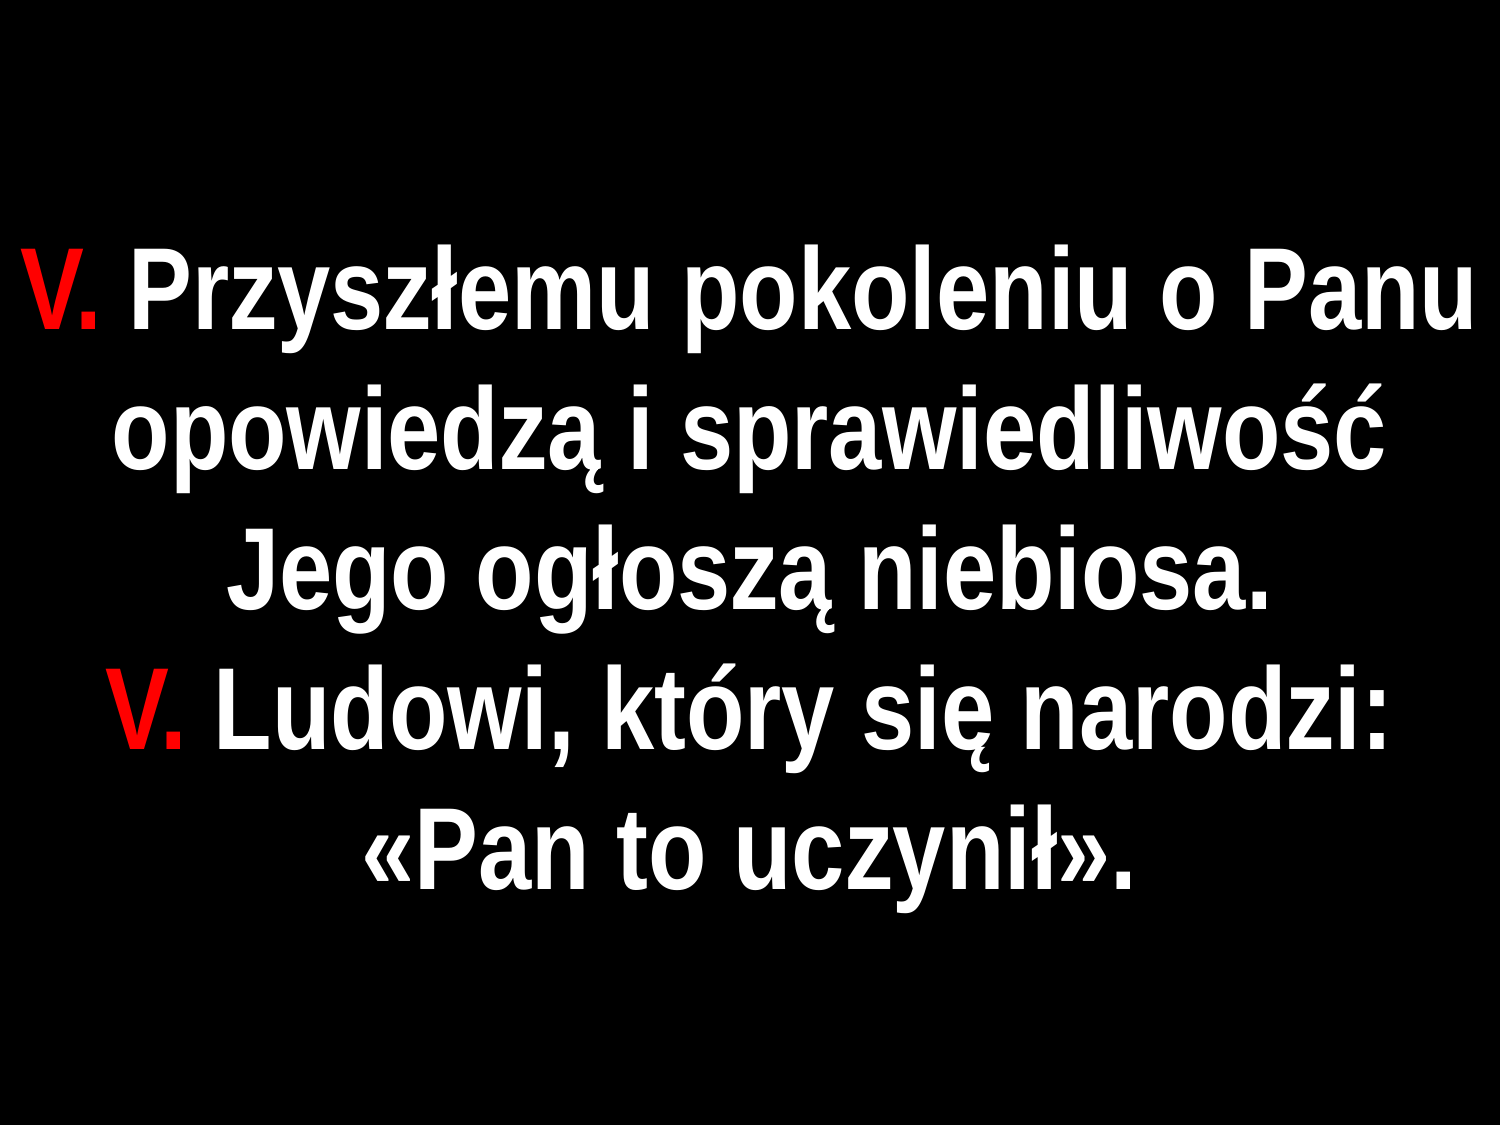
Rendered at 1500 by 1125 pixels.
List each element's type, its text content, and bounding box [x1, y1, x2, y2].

title V. Przyszłemu pokoleniu o Panu opowiedzą i sprawiedliwość Jego ogłoszą niebiosa. V. Ludowi, który się narodzi: «Pan to uczynił». [0, 470, 1500, 655]
